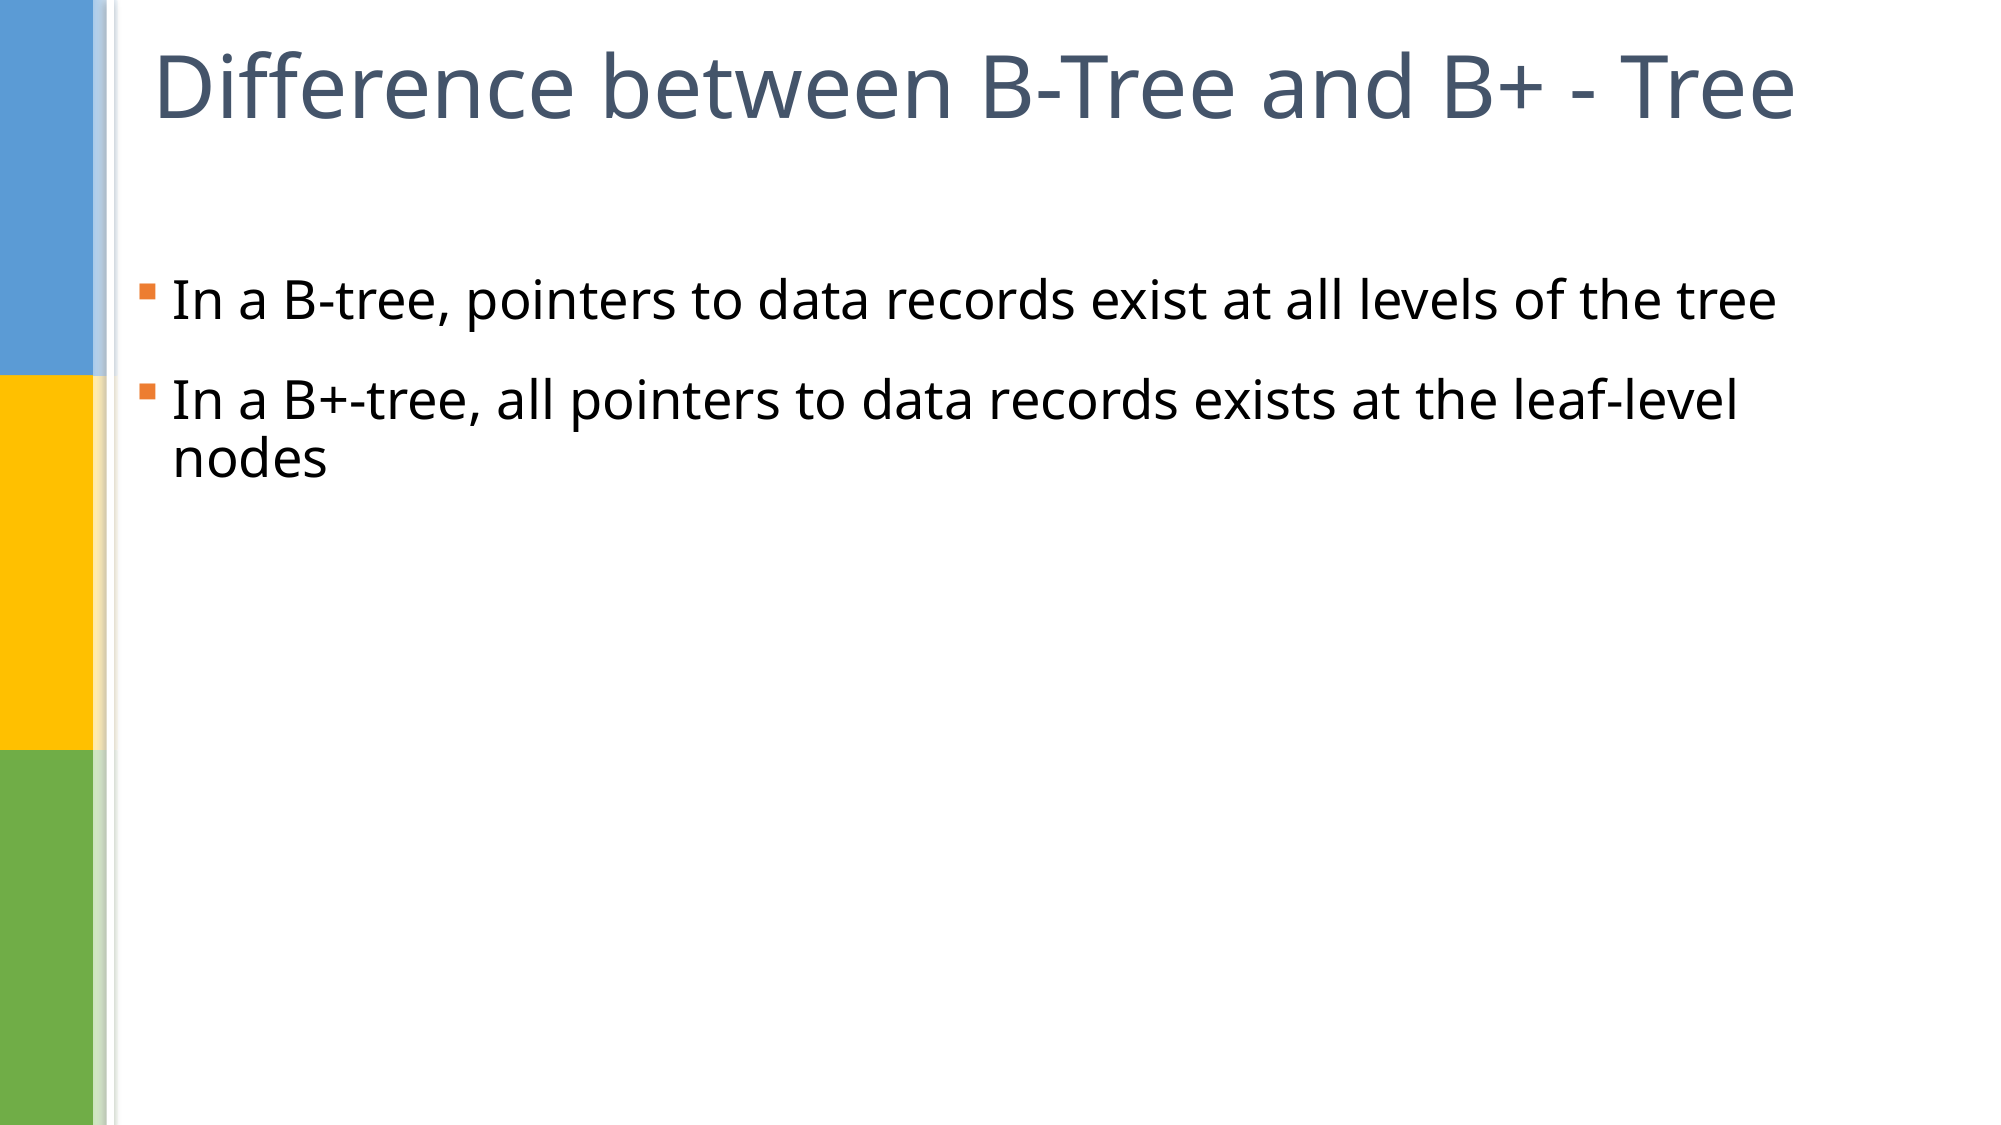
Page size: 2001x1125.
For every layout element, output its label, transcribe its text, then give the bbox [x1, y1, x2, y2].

title Difference between B-Tree and B+ - Tree [137, 18, 1959, 148]
text_box In a B-tree, pointers to data records exist at all levels of the tree In a B+-tree, all pointers to data records exists at the leaf-level nodes [120, 265, 1865, 903]
